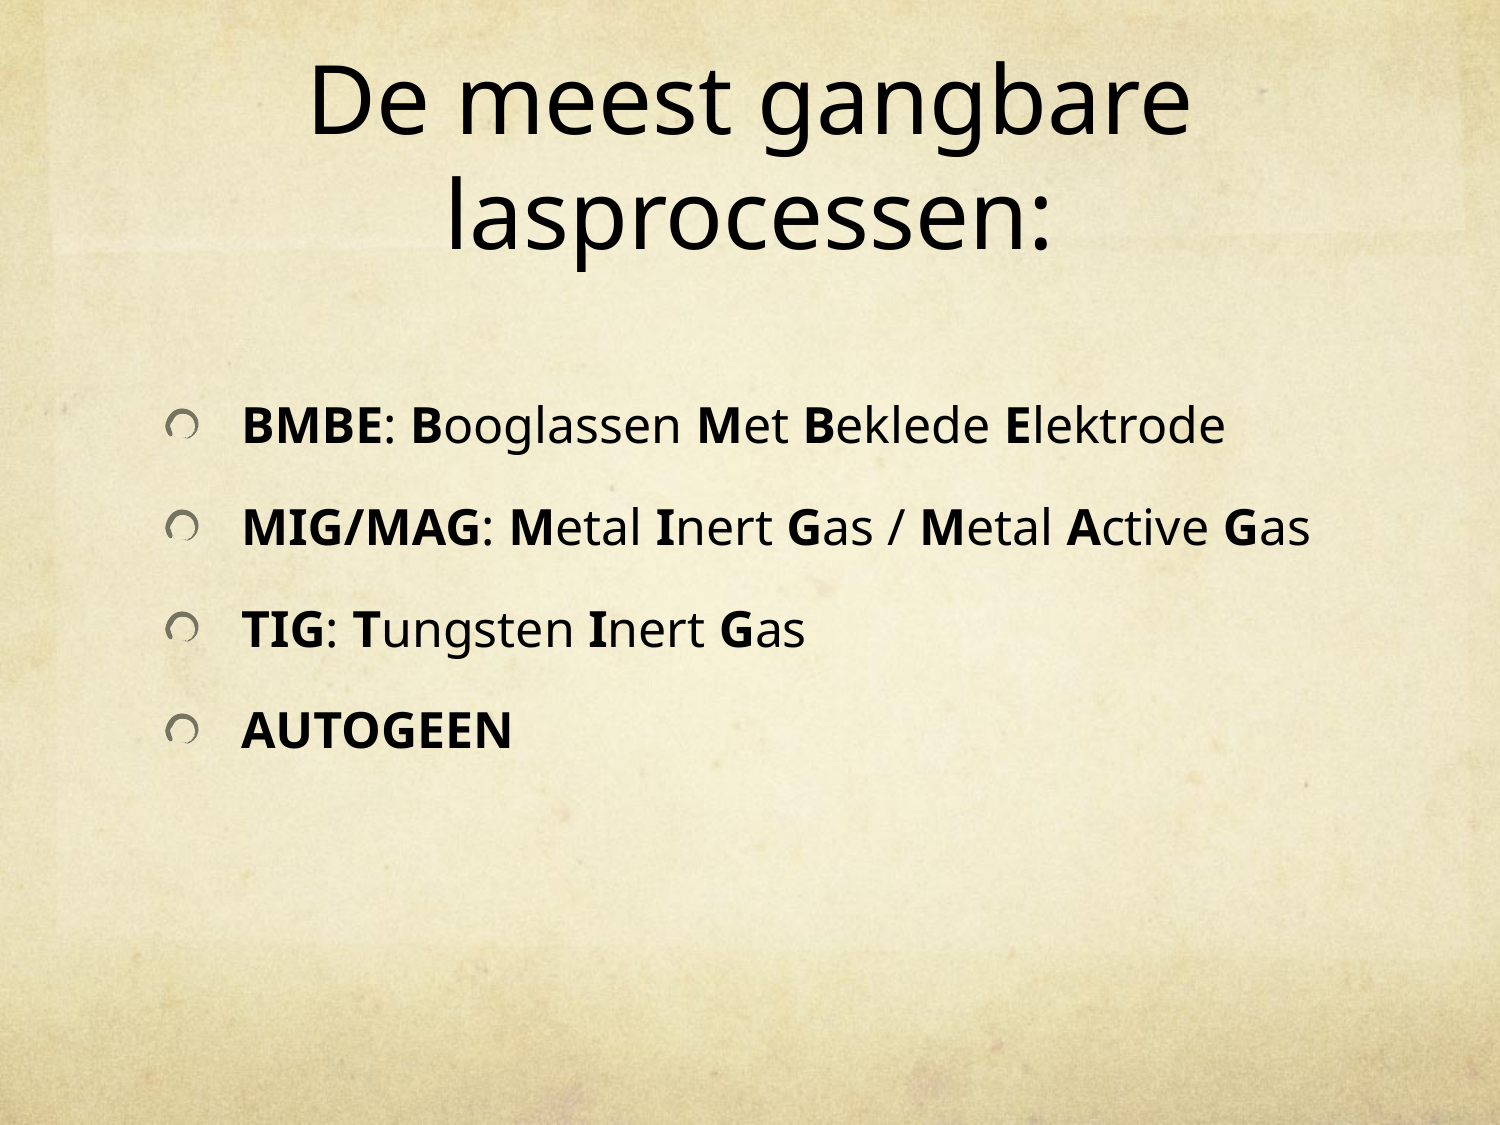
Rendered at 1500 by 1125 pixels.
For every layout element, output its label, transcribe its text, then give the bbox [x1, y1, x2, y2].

picture [0, 0, 1500, 1125]
list BMBE: Booglassen Met Beklede Elektrode MIG/MAG: Metal Inert Gas / Metal Active Gas TIG: Tungsten Inert Gas AUTOGEEN [150, 284, 1350, 950]
title De meest gangbare lasprocessen: [150, 82, 1350, 225]
